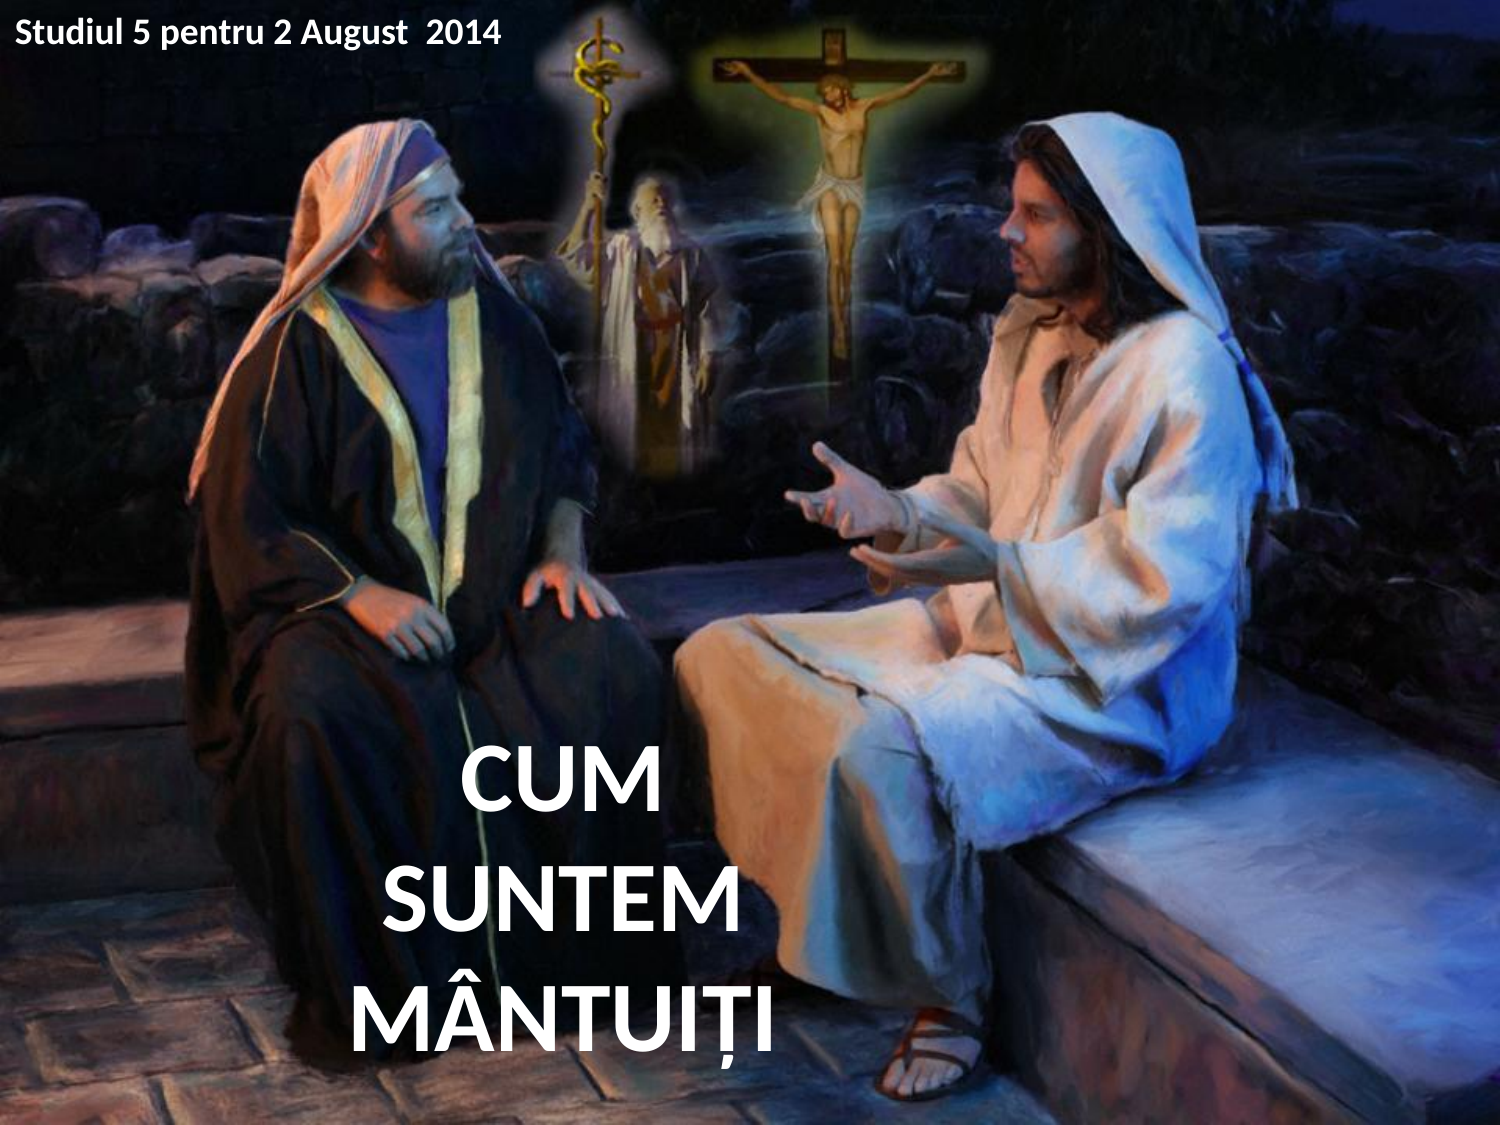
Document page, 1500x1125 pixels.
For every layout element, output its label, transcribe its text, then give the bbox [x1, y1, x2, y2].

picture [0, 0, 1500, 1125]
text_box CUM SUNTEM MÂNTUIȚI [315, 704, 812, 1079]
text_box Studiul 5 pentru 2 August 2014 [0, 0, 609, 60]
